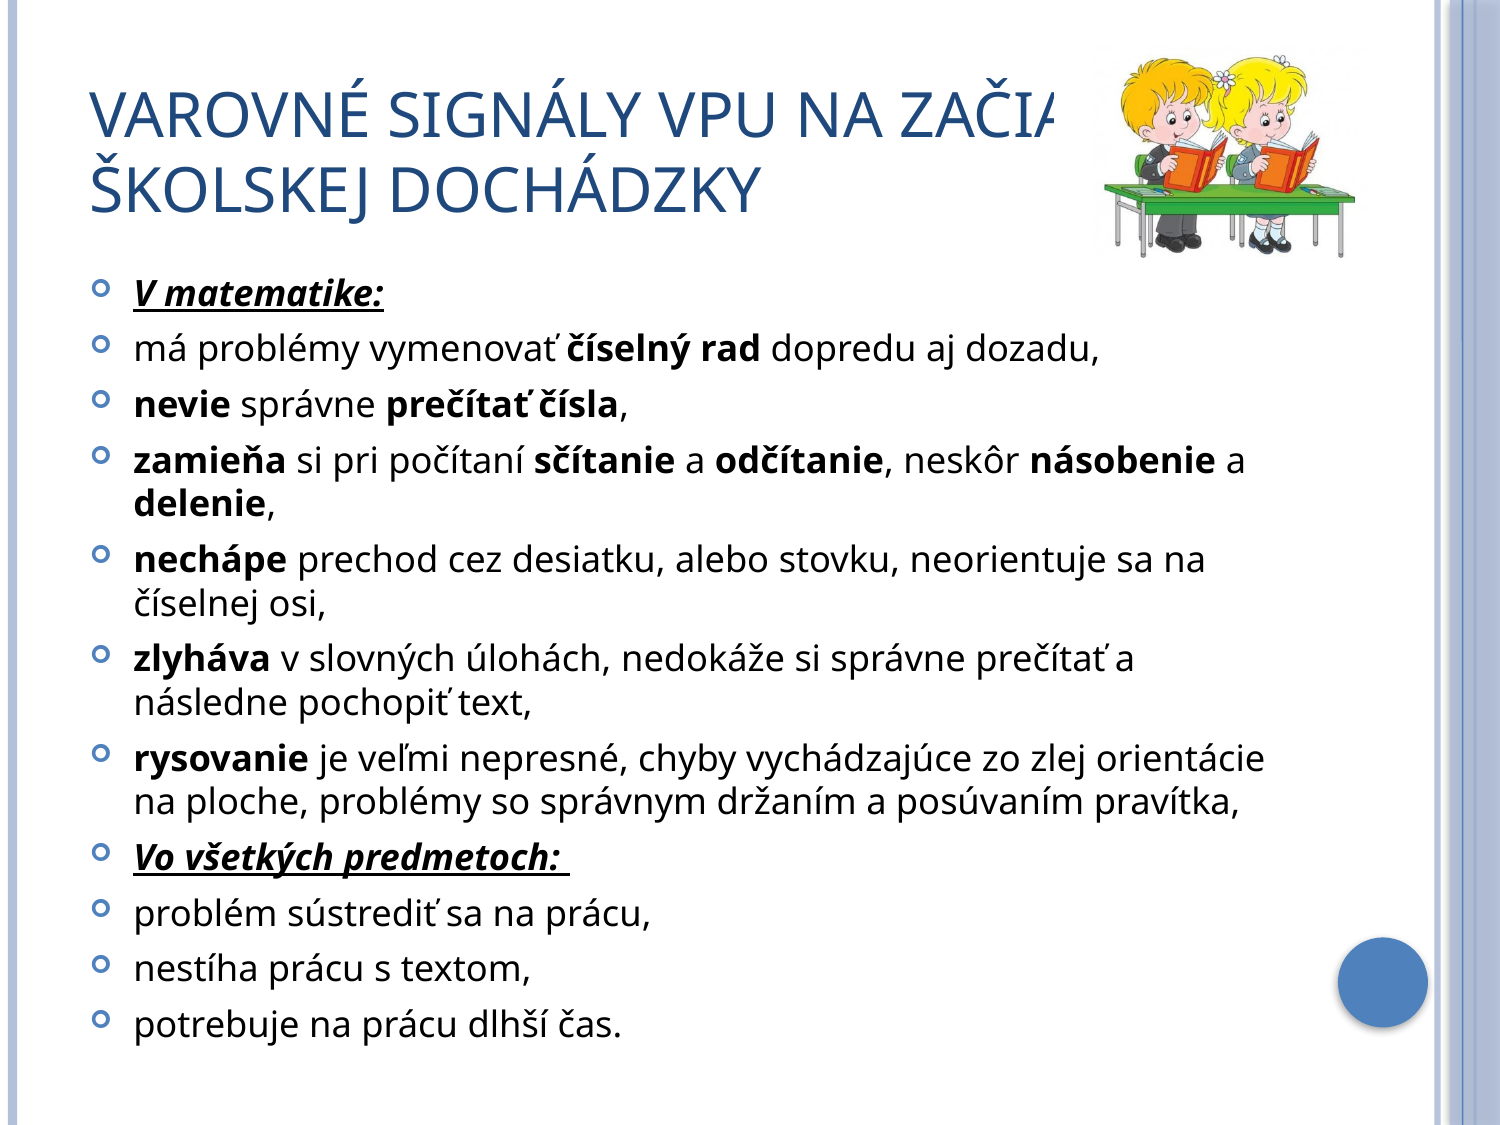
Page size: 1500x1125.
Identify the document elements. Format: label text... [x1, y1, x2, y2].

picture [1054, 46, 1407, 259]
list V matematike: má problémy vymenovať číselný rad dopredu aj dozadu, nevie správne prečítať čísla, zamieňa si pri počítaní sčítanie a odčítanie, neskôr násobenie a delenie, nechápe prechod cez desiatku, alebo stovku, neorientuje sa na číselnej osi, zlyháva v slovných úlohách, nedokáže si správne prečítať a následne pochopiť text, rysovanie je veľmi nepresné, chyby vychádzajúce zo zlej orientácie na ploche, problémy so správnym držaním a posúvaním pravítka, Vo všetkých predmetoch: problém sústrediť sa na prácu, nestíha prácu s textom, potrebuje na prácu dlhší čas. [75, 262, 1300, 1062]
title Varovné signály vpu na začiatku školskej dochádzky [75, 45, 1052, 233]
